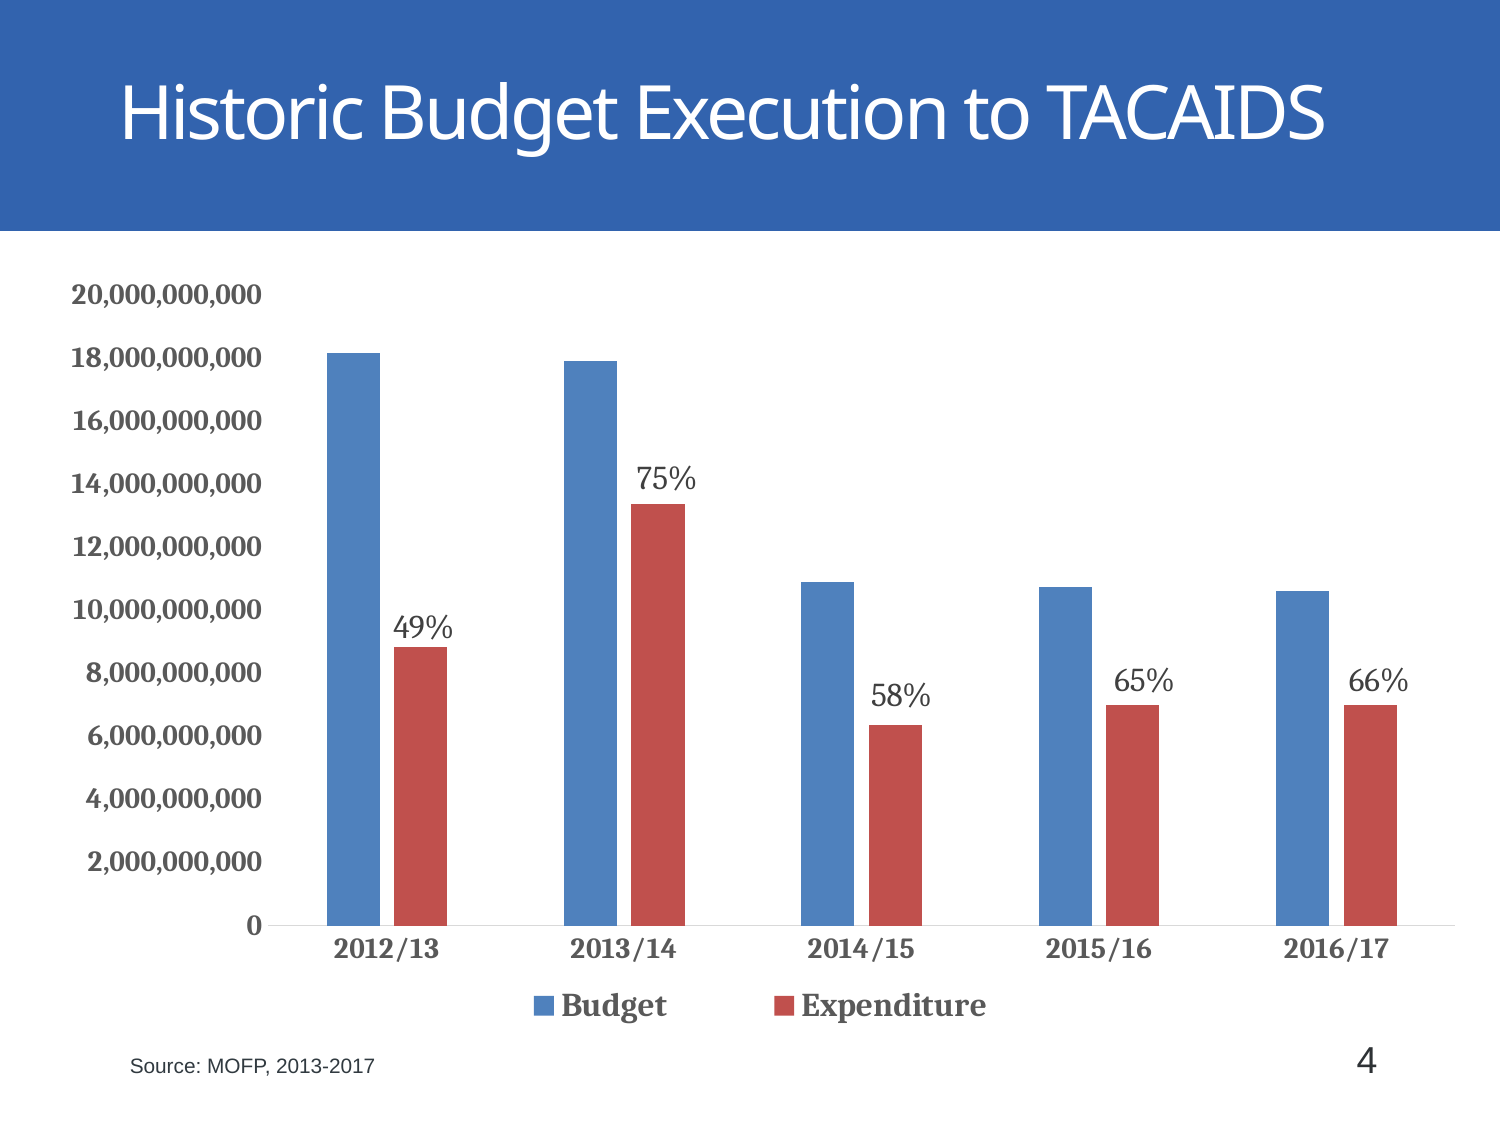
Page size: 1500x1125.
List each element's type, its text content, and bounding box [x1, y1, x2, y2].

text_box Source: MOFP, 2013-2017 [130, 1044, 852, 1079]
title Historic Budget Execution to TACAIDS [103, 0, 1397, 231]
slide_number 4 [1341, 1028, 1500, 1089]
chart [42, 262, 1484, 1044]
